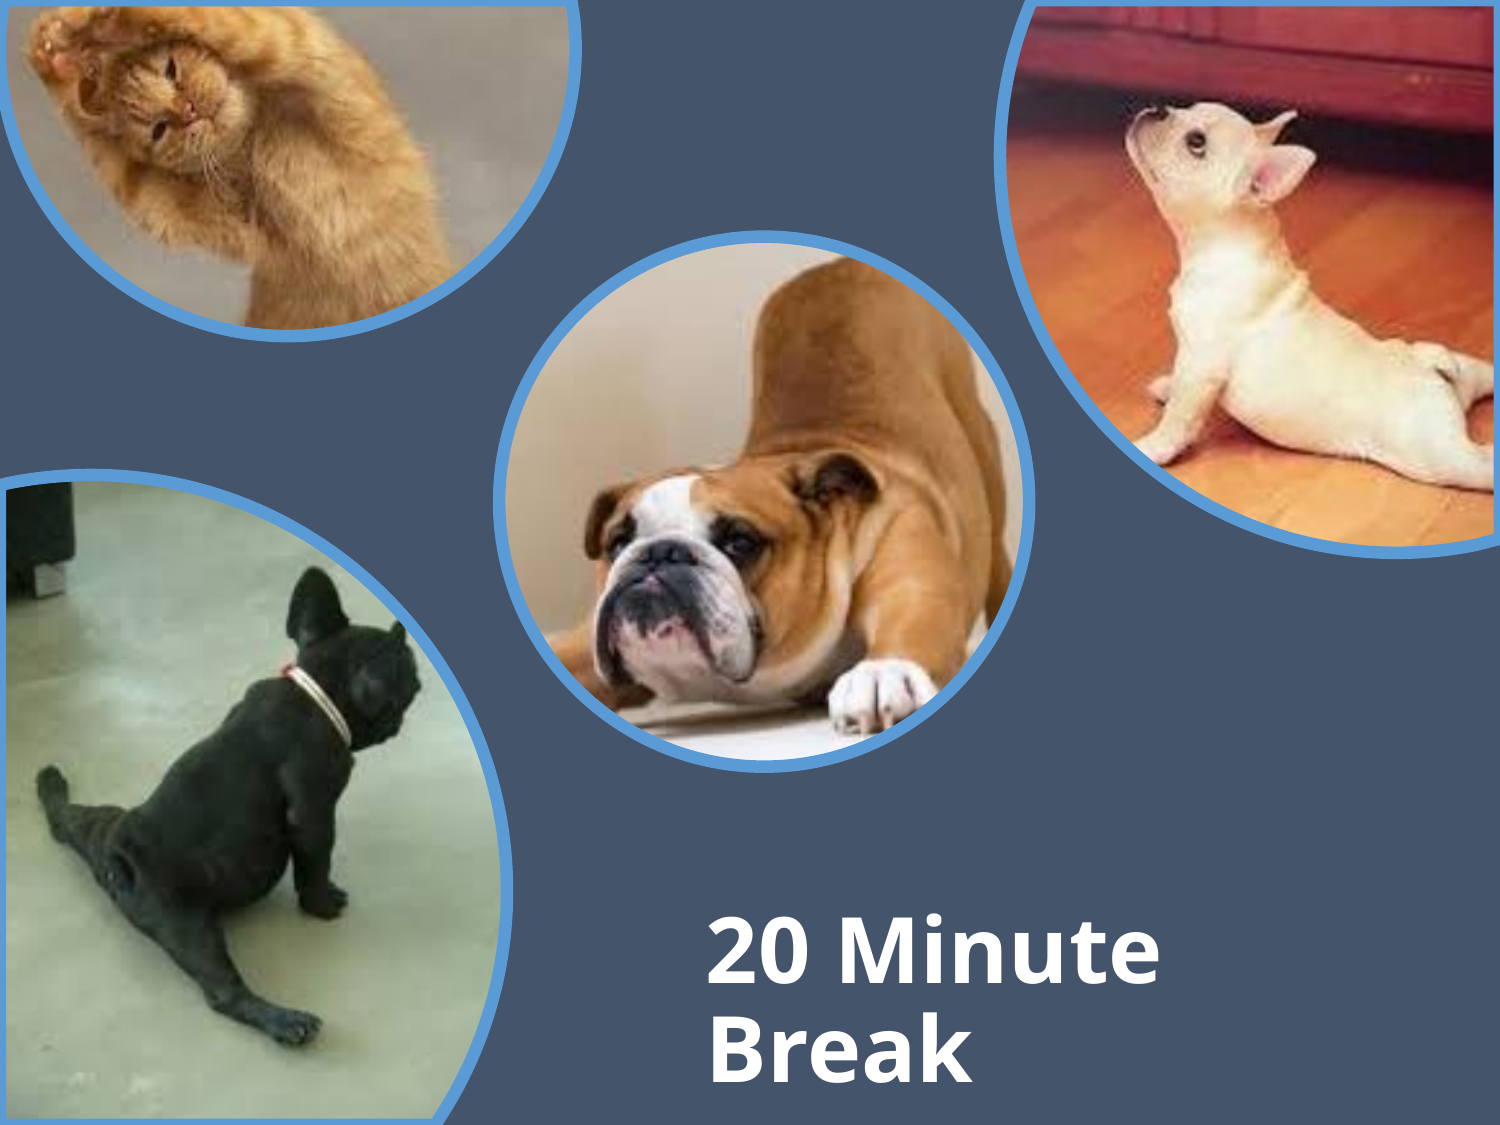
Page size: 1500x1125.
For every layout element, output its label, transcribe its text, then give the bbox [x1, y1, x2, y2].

text_box 20 Minute Break [694, 898, 1454, 994]
picture [0, 0, 1500, 1125]
